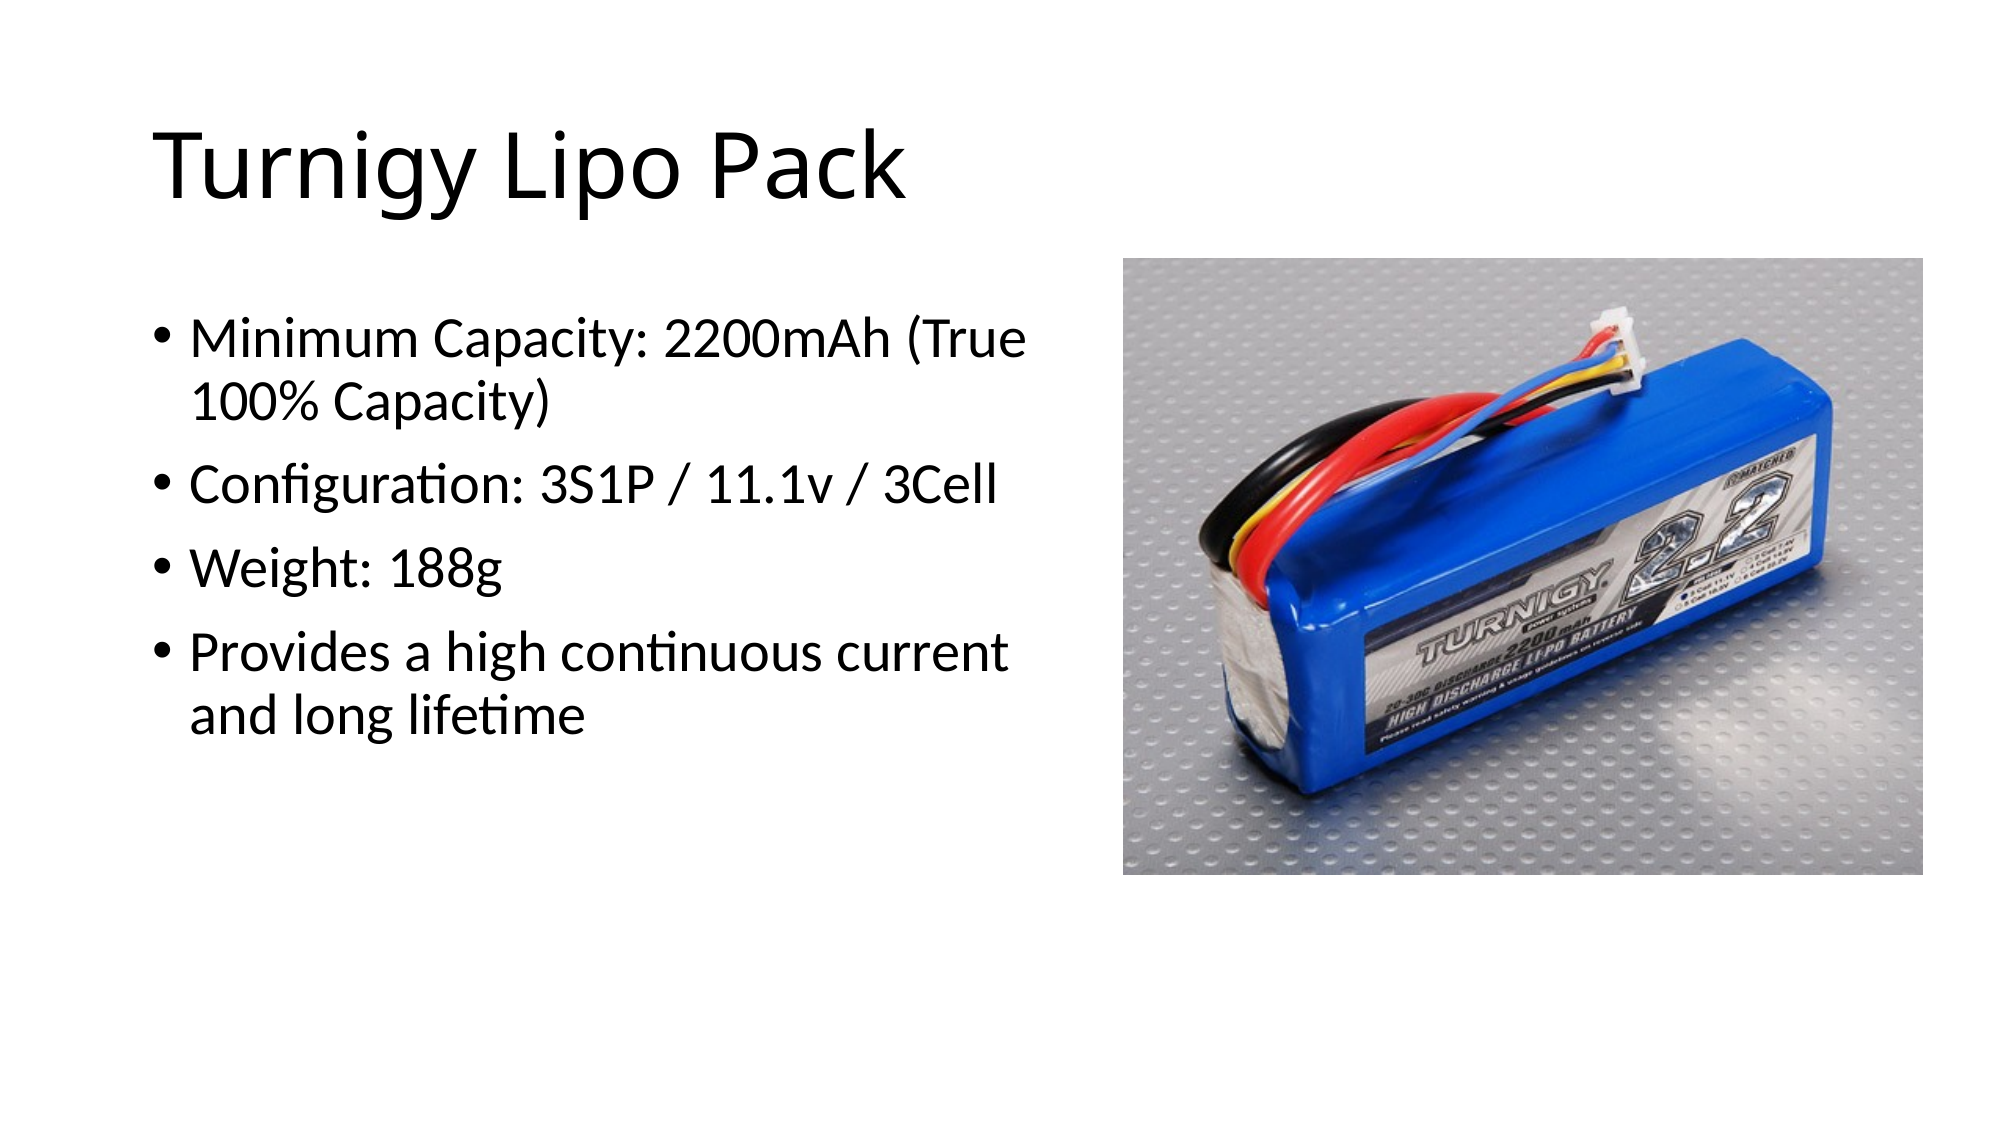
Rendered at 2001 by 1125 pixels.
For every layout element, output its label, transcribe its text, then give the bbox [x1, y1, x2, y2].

picture [1123, 258, 1923, 875]
title Turnigy Lipo Pack [137, 59, 1863, 278]
list Minimum Capacity: 2200mAh (True 100% Capacity) Configuration: 3S1P / 11.1v / 3Cell Weight: 188g Provides a high continuous current and long lifetime [137, 299, 1074, 1014]
